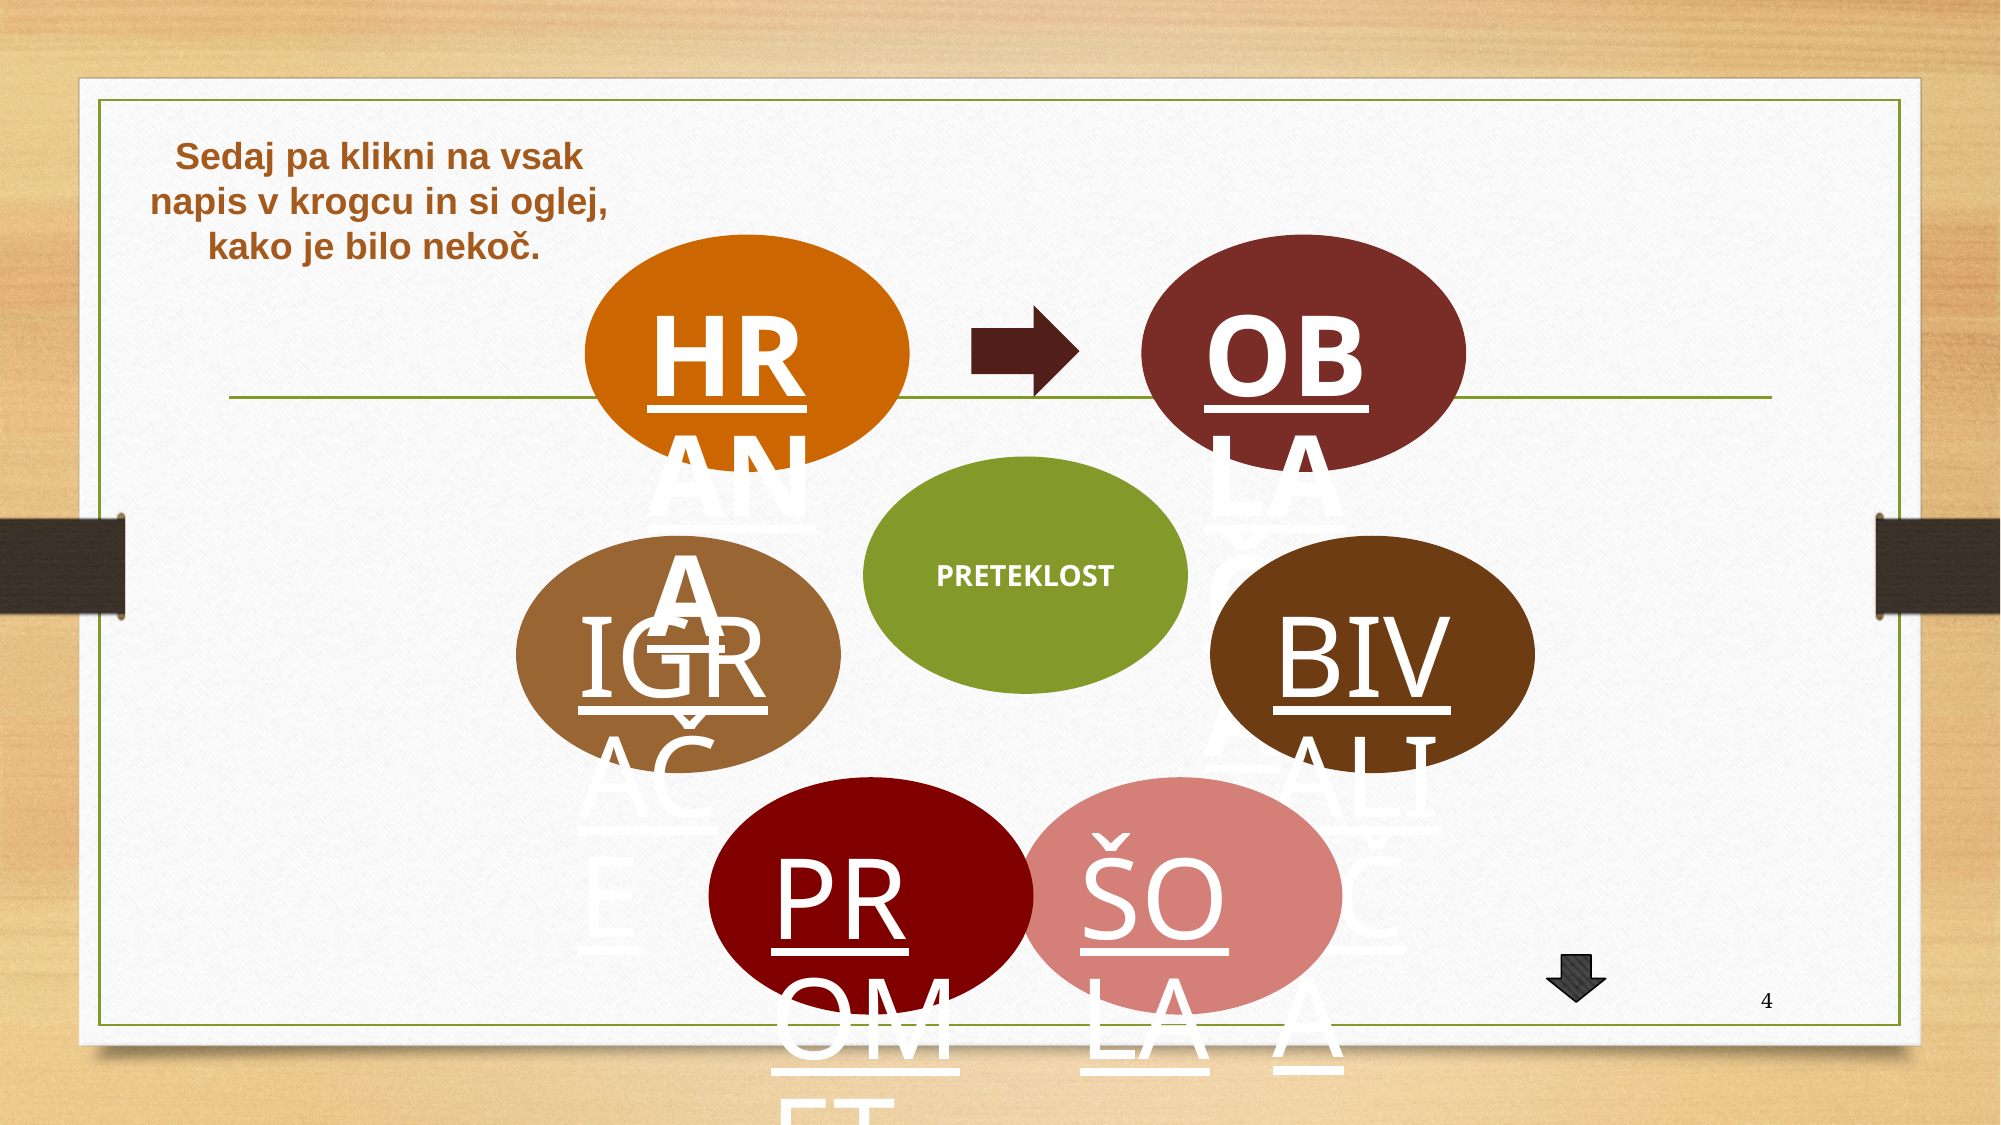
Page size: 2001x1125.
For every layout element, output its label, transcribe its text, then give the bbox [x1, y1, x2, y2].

text_box Sedaj pa klikni na vsak napis v krogcu in si oglej, kako je bilo nekoč. [107, 124, 375, 275]
slide_number 4 [1698, 979, 1788, 1025]
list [375, 100, 1676, 1050]
picture [0, 0, 2001, 1125]
